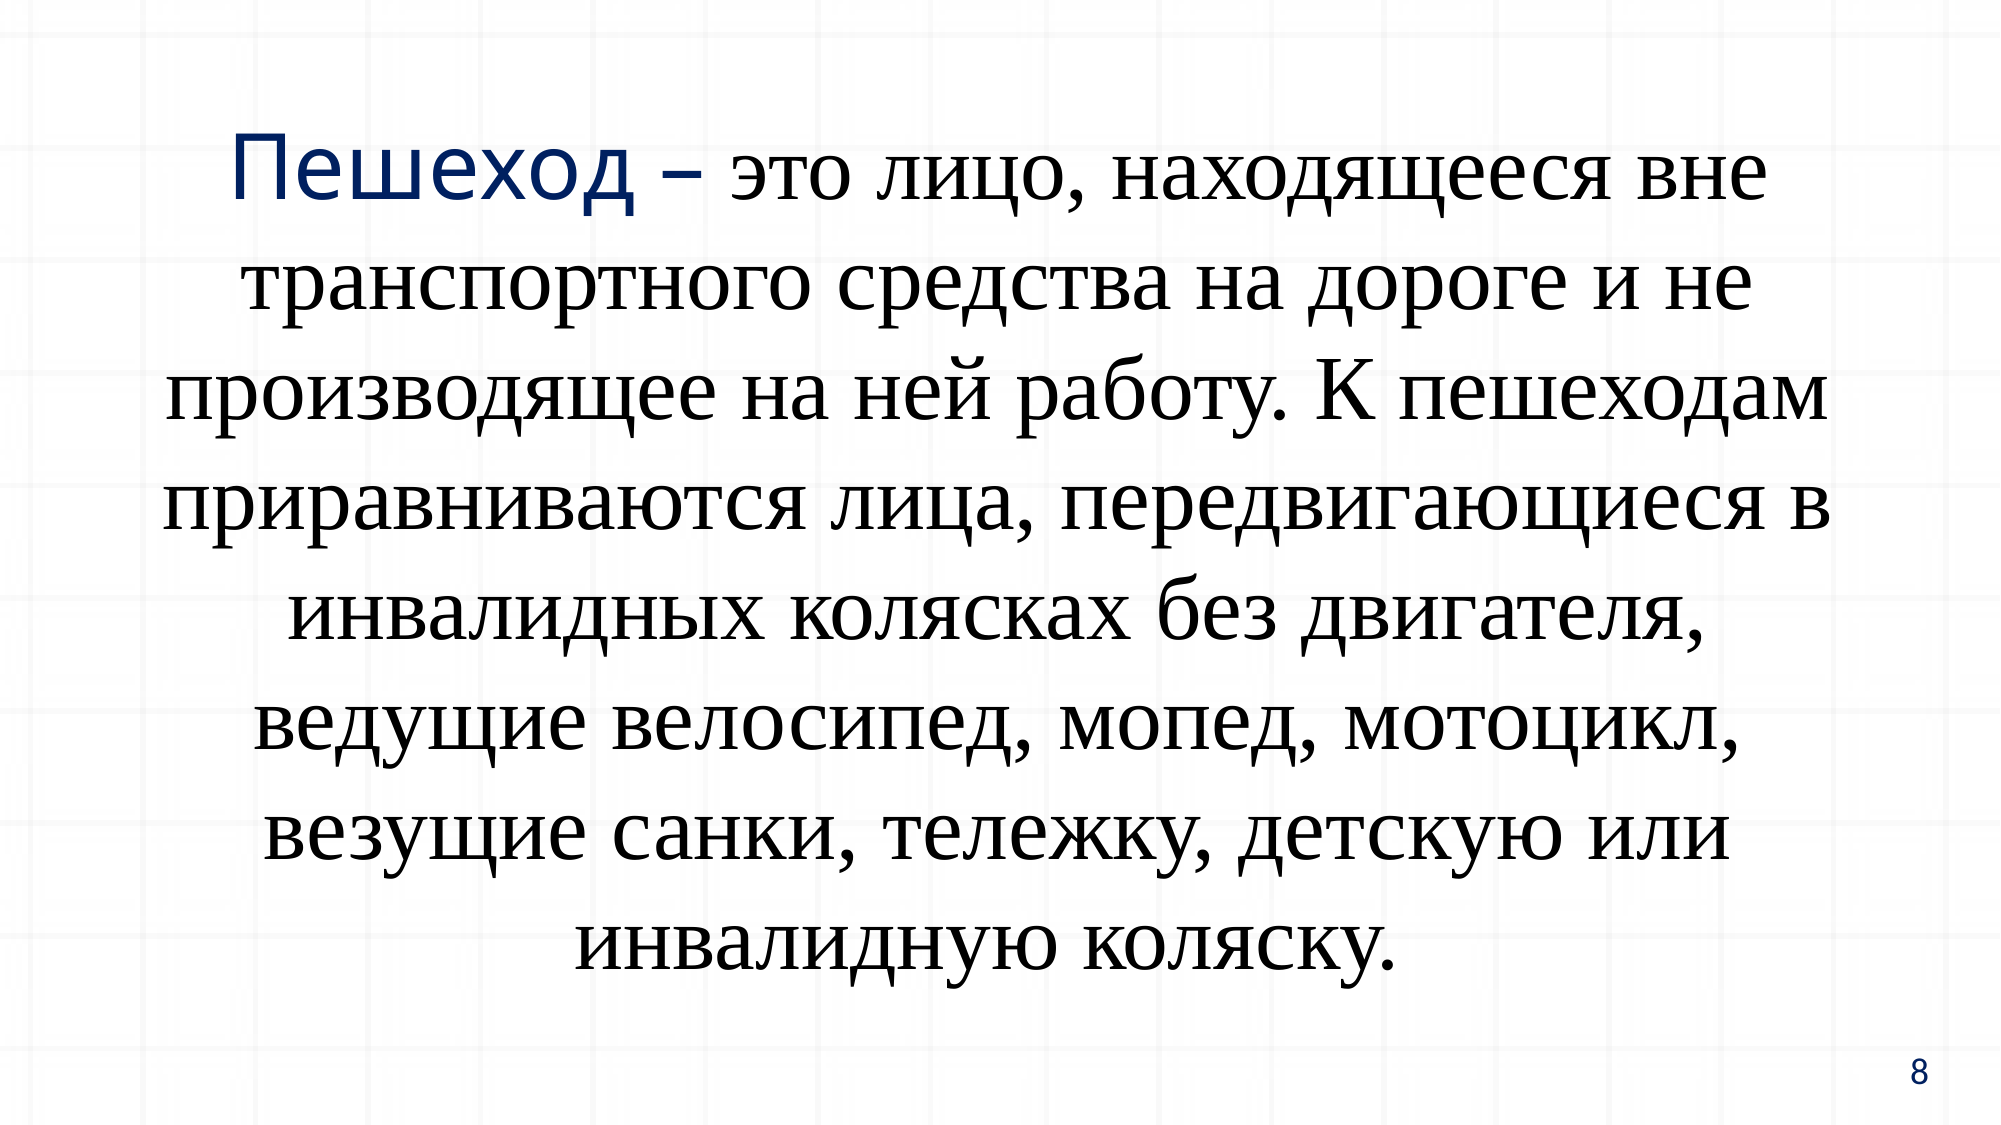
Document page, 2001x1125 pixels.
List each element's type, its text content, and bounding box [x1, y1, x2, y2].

text_box 8 [1895, 1039, 1944, 1100]
text_box Пешеход – это лицо, находящееся вне транспортного средства на дороге и не производящее на ней работу. К пешеходам приравниваются лица, передвигающиеся в инвалидных колясках без двигателя, ведущие велосипед, мопед, мотоцикл, везущие санки, тележку, детскую или инвалидную коляску. [129, 100, 1869, 996]
